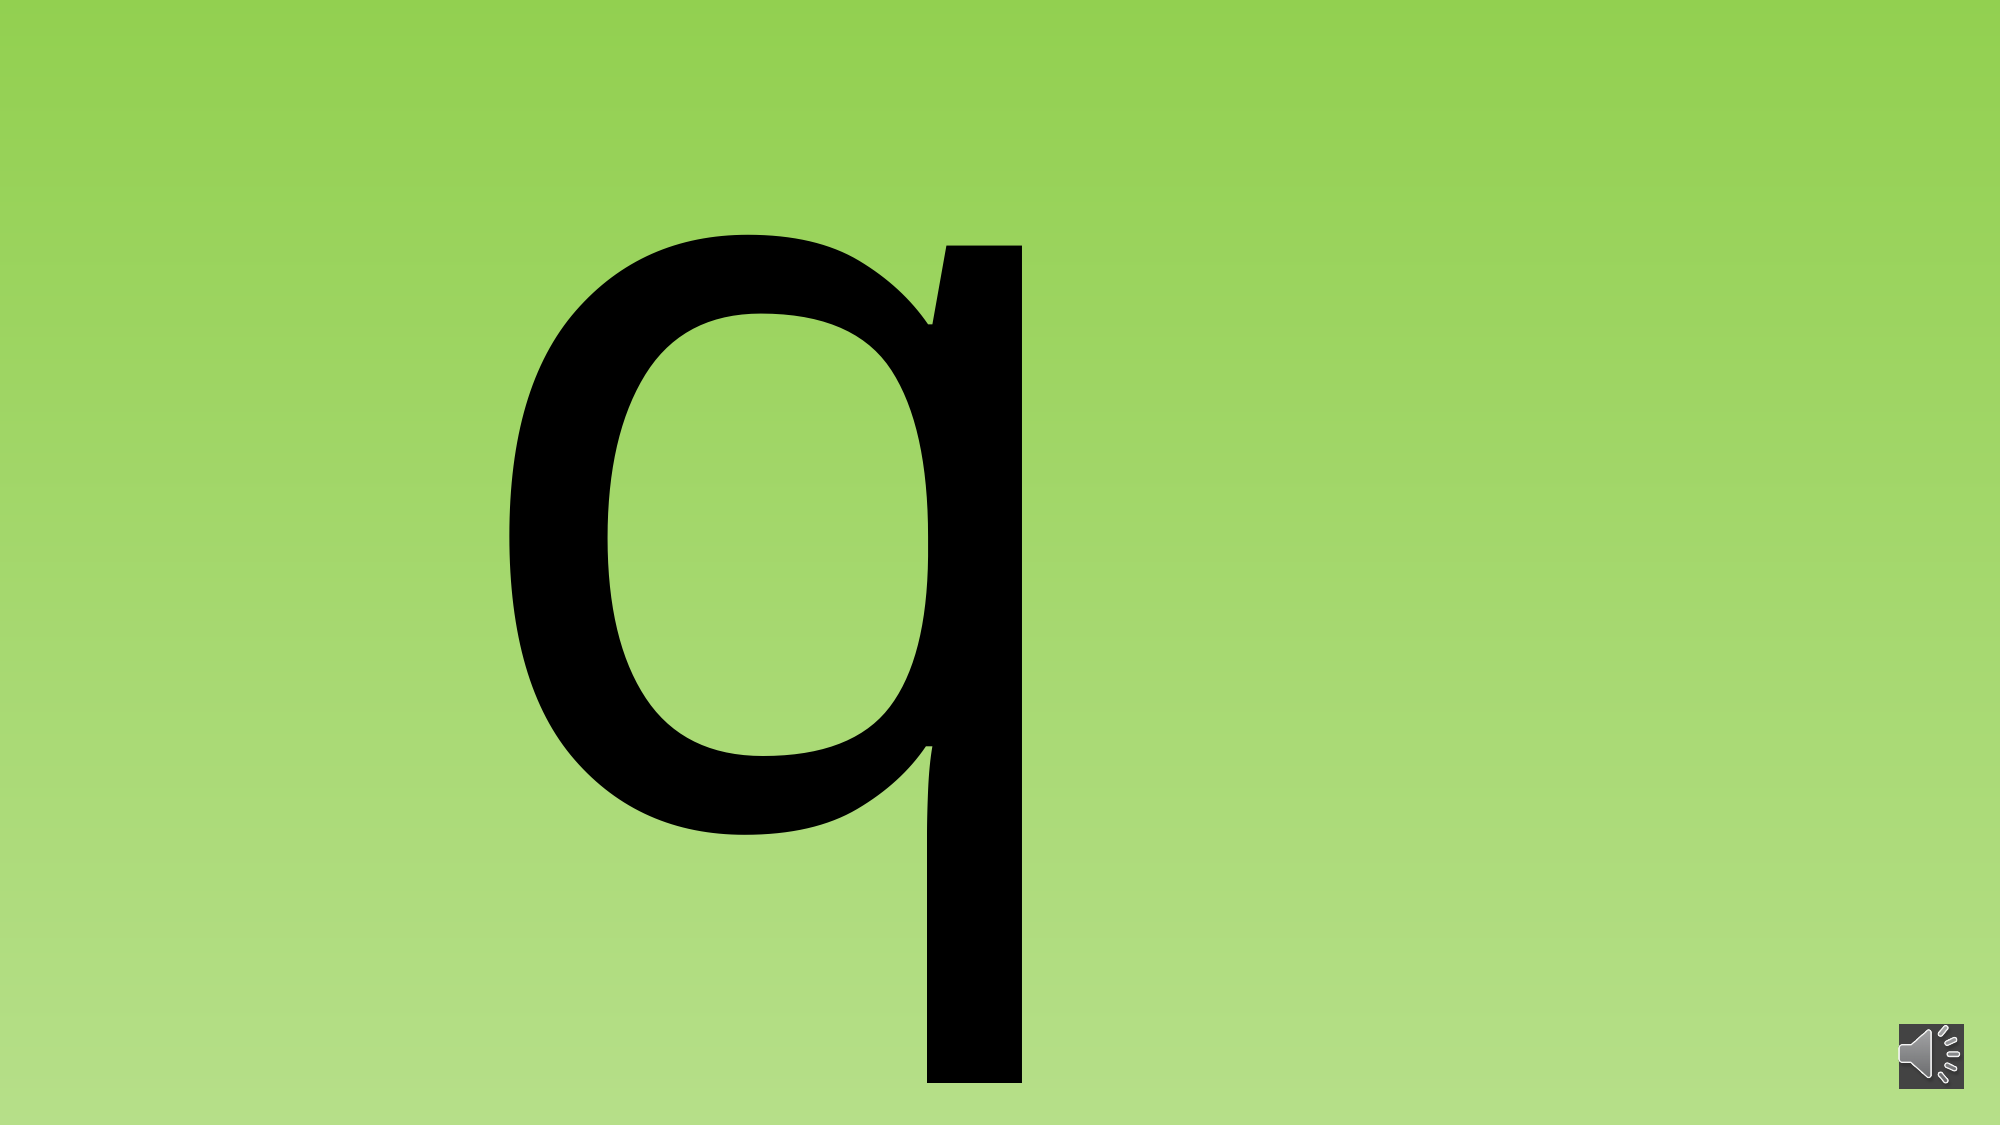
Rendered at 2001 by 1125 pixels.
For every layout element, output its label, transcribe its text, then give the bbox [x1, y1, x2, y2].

text_box qu [435, 0, 1652, 1125]
picture [1897, 1022, 1965, 1090]
